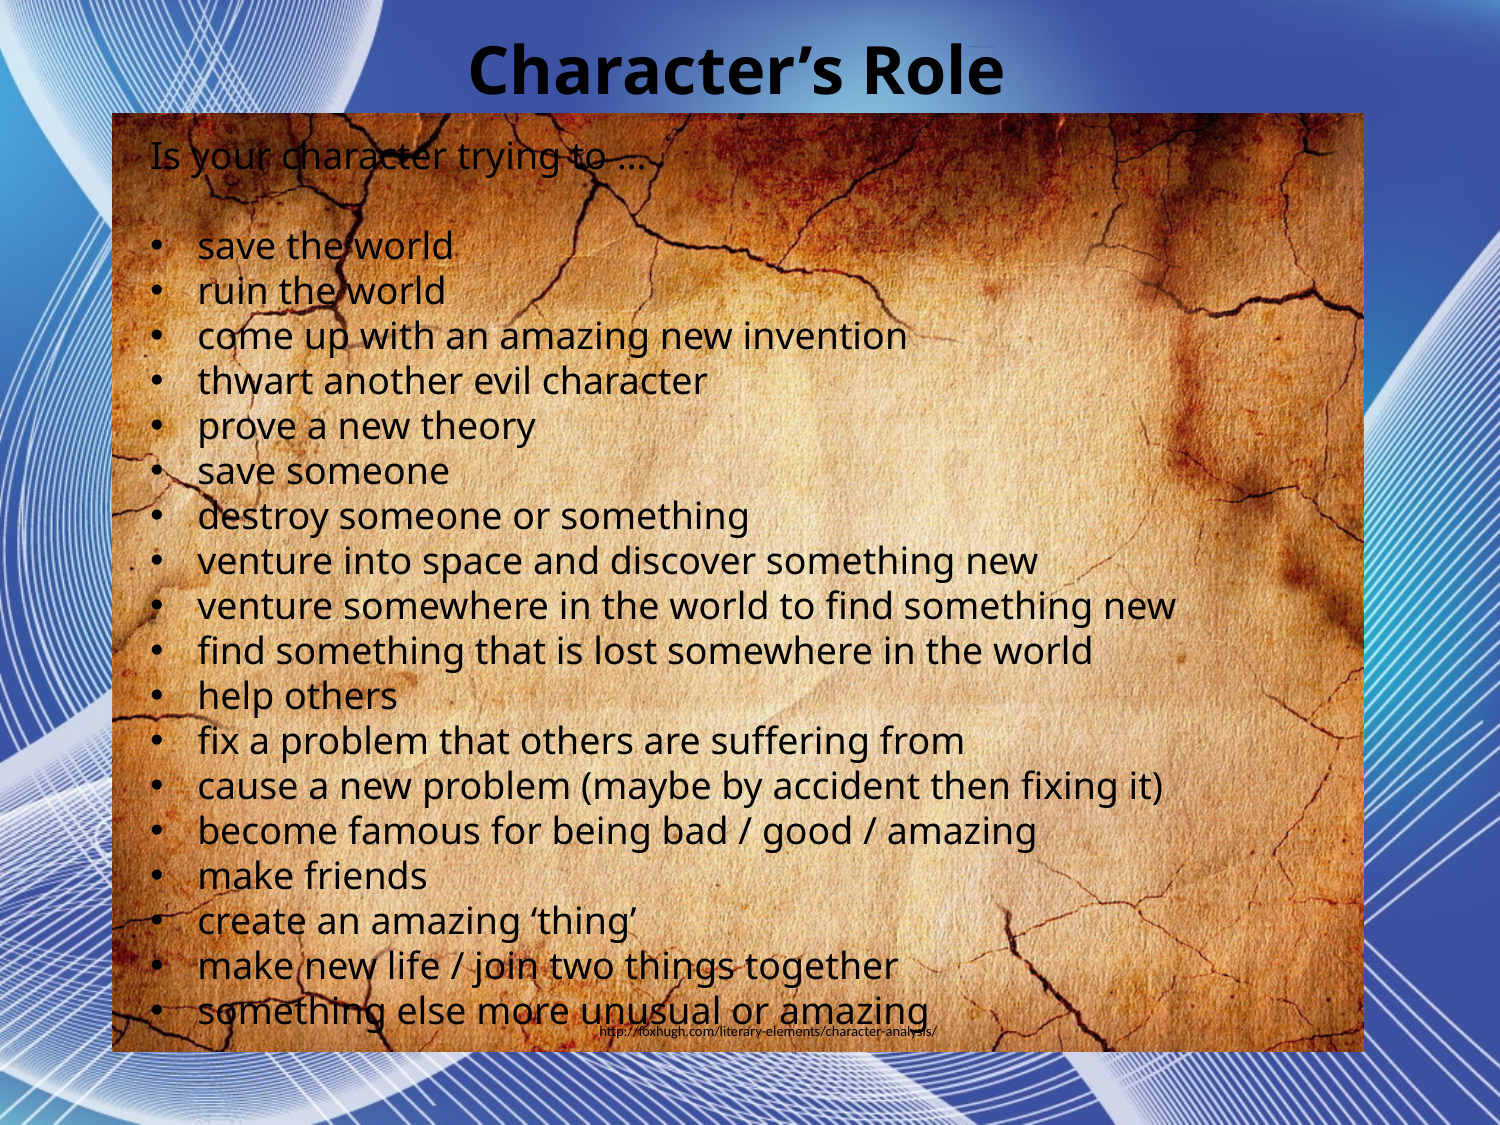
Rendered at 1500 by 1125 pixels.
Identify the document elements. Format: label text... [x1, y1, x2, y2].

title Character’s Role [152, 0, 1322, 112]
text_box Is your character trying to … save the world ruin the world come up with an amazing new invention thwart another evil character prove a new theory save someone destroy someone or something venture into space and discover something new venture somewhere in the world to find something new find something that is lost somewhere in the world help others fix a problem that others are suffering from cause a new problem (maybe by accident then fixing it) become famous for being bad / good / amazing make friends create an amazing ‘thing’ make new life / join two things together something else more unusual or amazing [135, 1060, 1322, 1125]
picture [0, 0, 1500, 1125]
